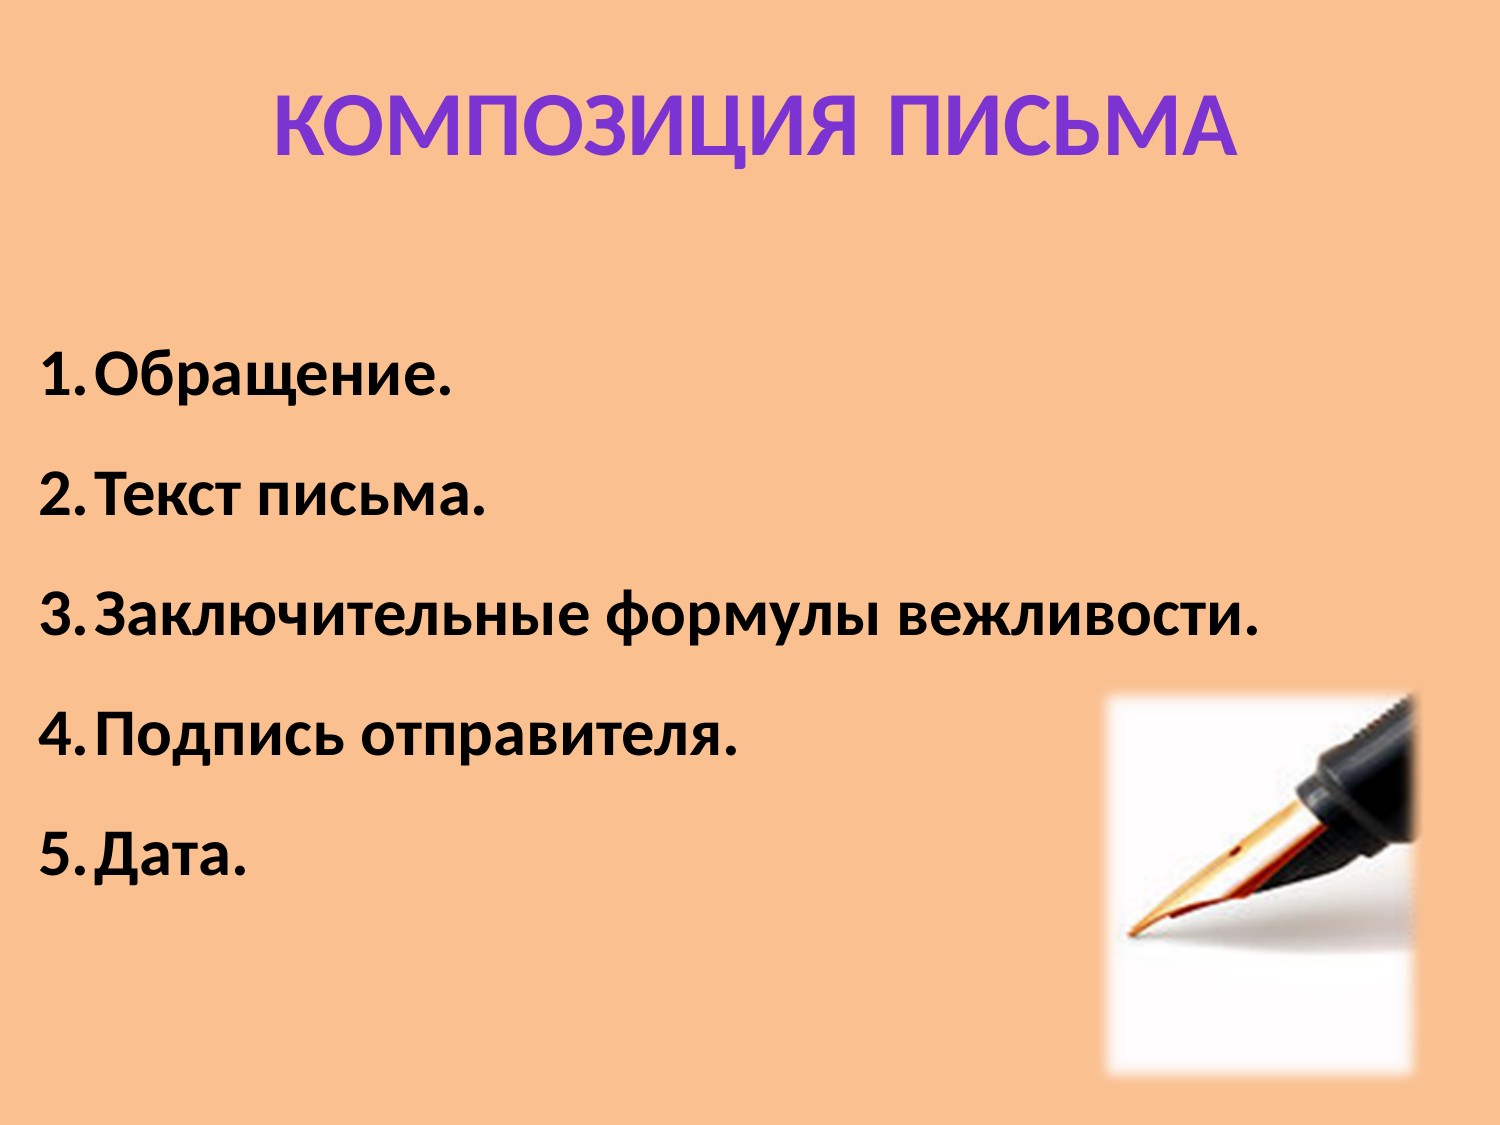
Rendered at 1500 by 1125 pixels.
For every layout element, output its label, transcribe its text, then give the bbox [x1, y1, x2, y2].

text_box Обращение. Текст письма. Заключительные формулы вежливости. Подпись отправителя. Дата. [23, 281, 1500, 896]
picture [1018, 678, 1432, 1094]
text_box Композиция письма [70, 35, 1442, 185]
